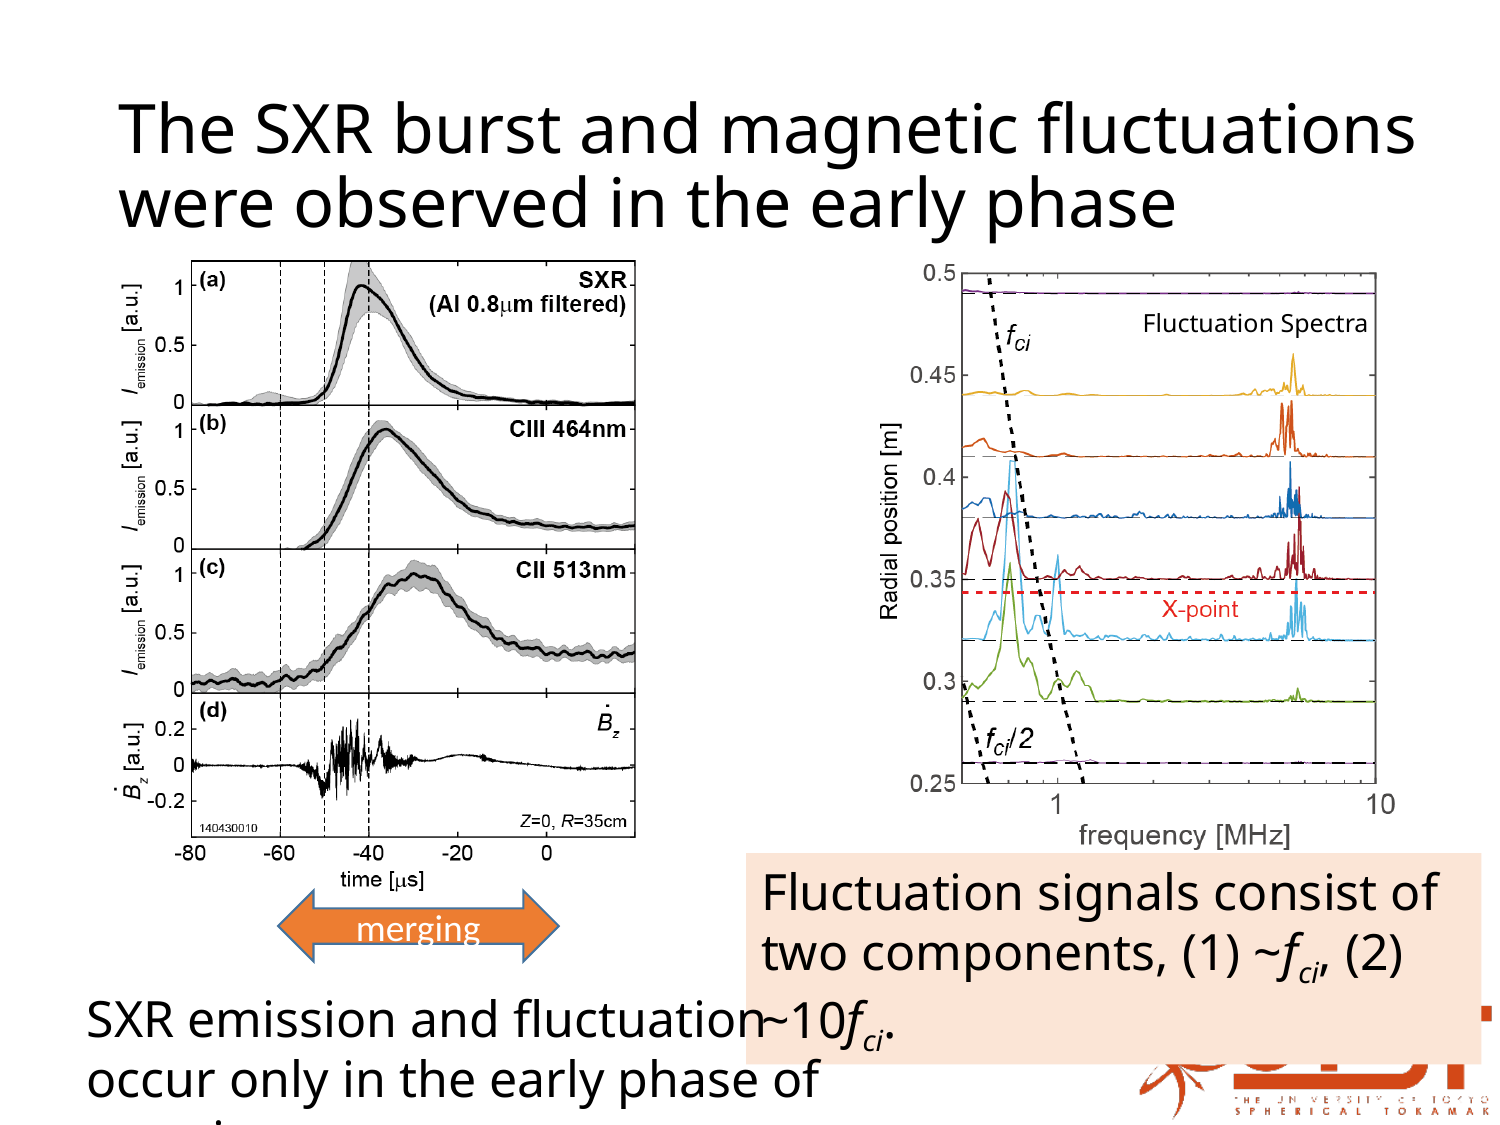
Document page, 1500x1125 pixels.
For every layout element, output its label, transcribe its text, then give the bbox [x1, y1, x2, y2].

picture [1112, 999, 1494, 1122]
title The SXR burst and magnetic fluctuations were observed in the early phase [103, 59, 1462, 278]
picture [876, 260, 1396, 854]
picture [90, 260, 636, 894]
text_box merging [276, 894, 561, 964]
text_box SXR emission and fluctuation occur only in the early phase of merging. [71, 980, 863, 1125]
text_box Fluctuation signals consist of two components, (1) ~fci, (2) ~10fci. [746, 853, 1482, 1065]
